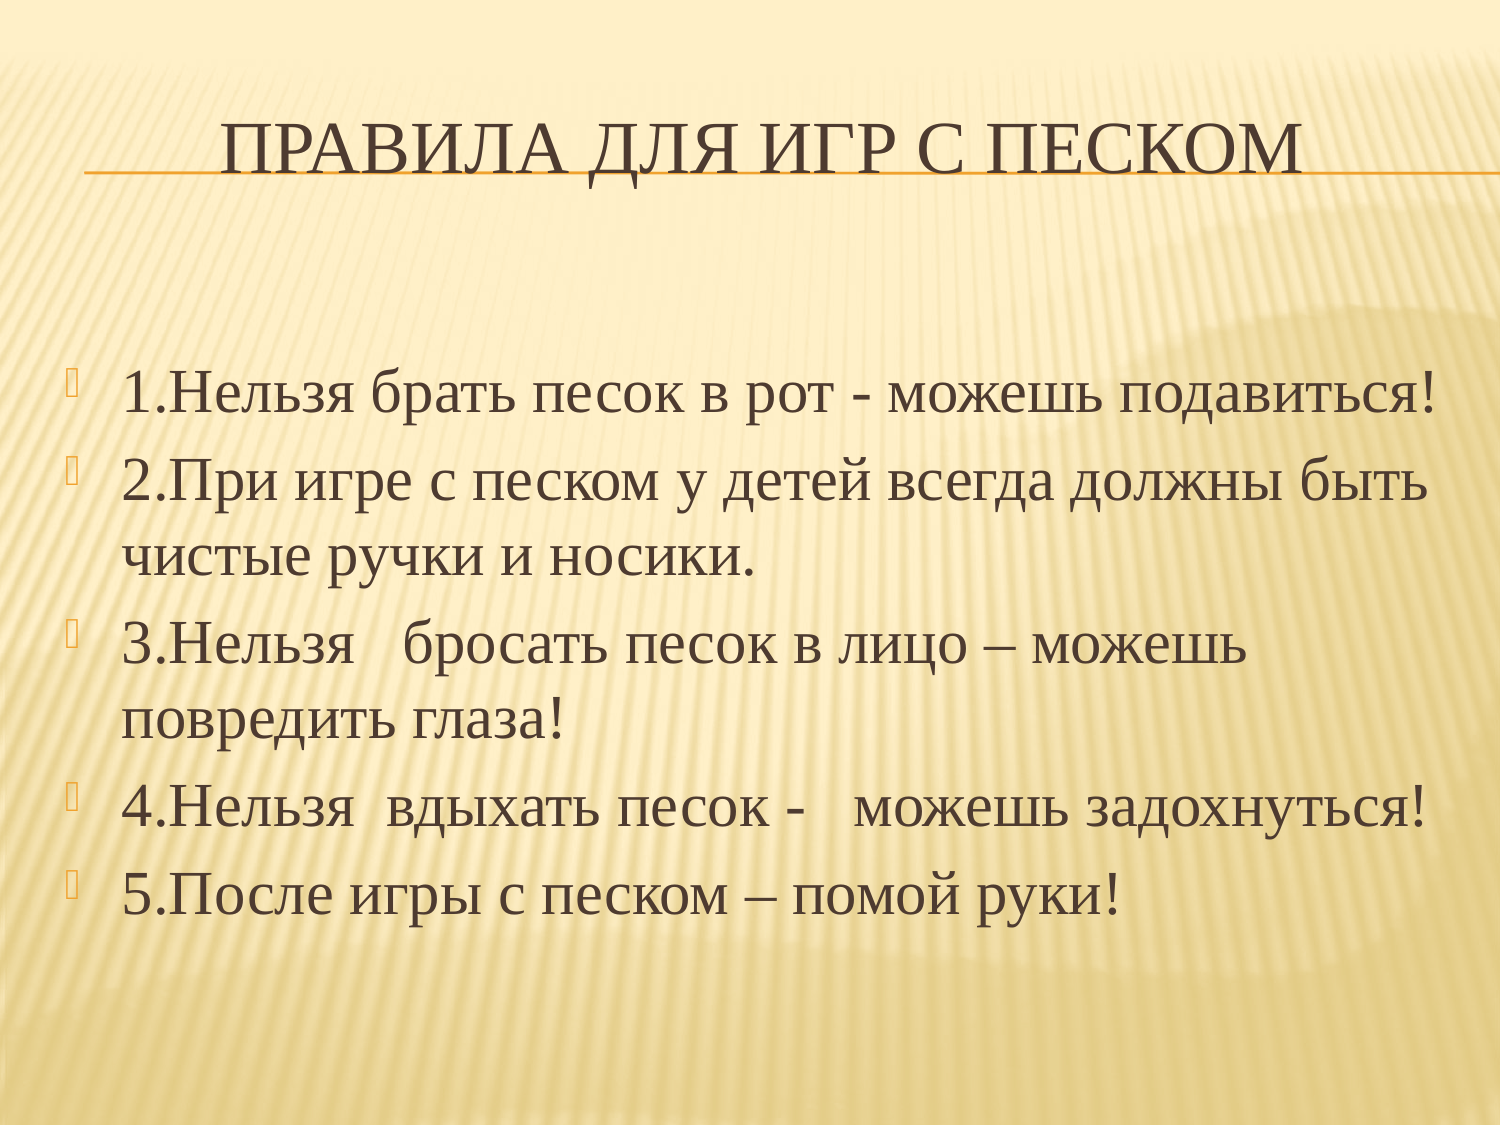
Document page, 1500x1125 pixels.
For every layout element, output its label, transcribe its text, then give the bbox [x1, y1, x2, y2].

list 1.Нельзя брать песок в рот - можешь подавиться! 2.При игре с песком у детей всегда должны быть чистые ручки и носики. 3.Нельзя бросать песок в лицо – можешь повредить глаза! 4.Нельзя вдыхать песок - можешь задохнуться! 5.После игры с песком – помой руки! [50, 254, 1475, 998]
title Правила для игр с песком [50, 75, 1475, 213]
